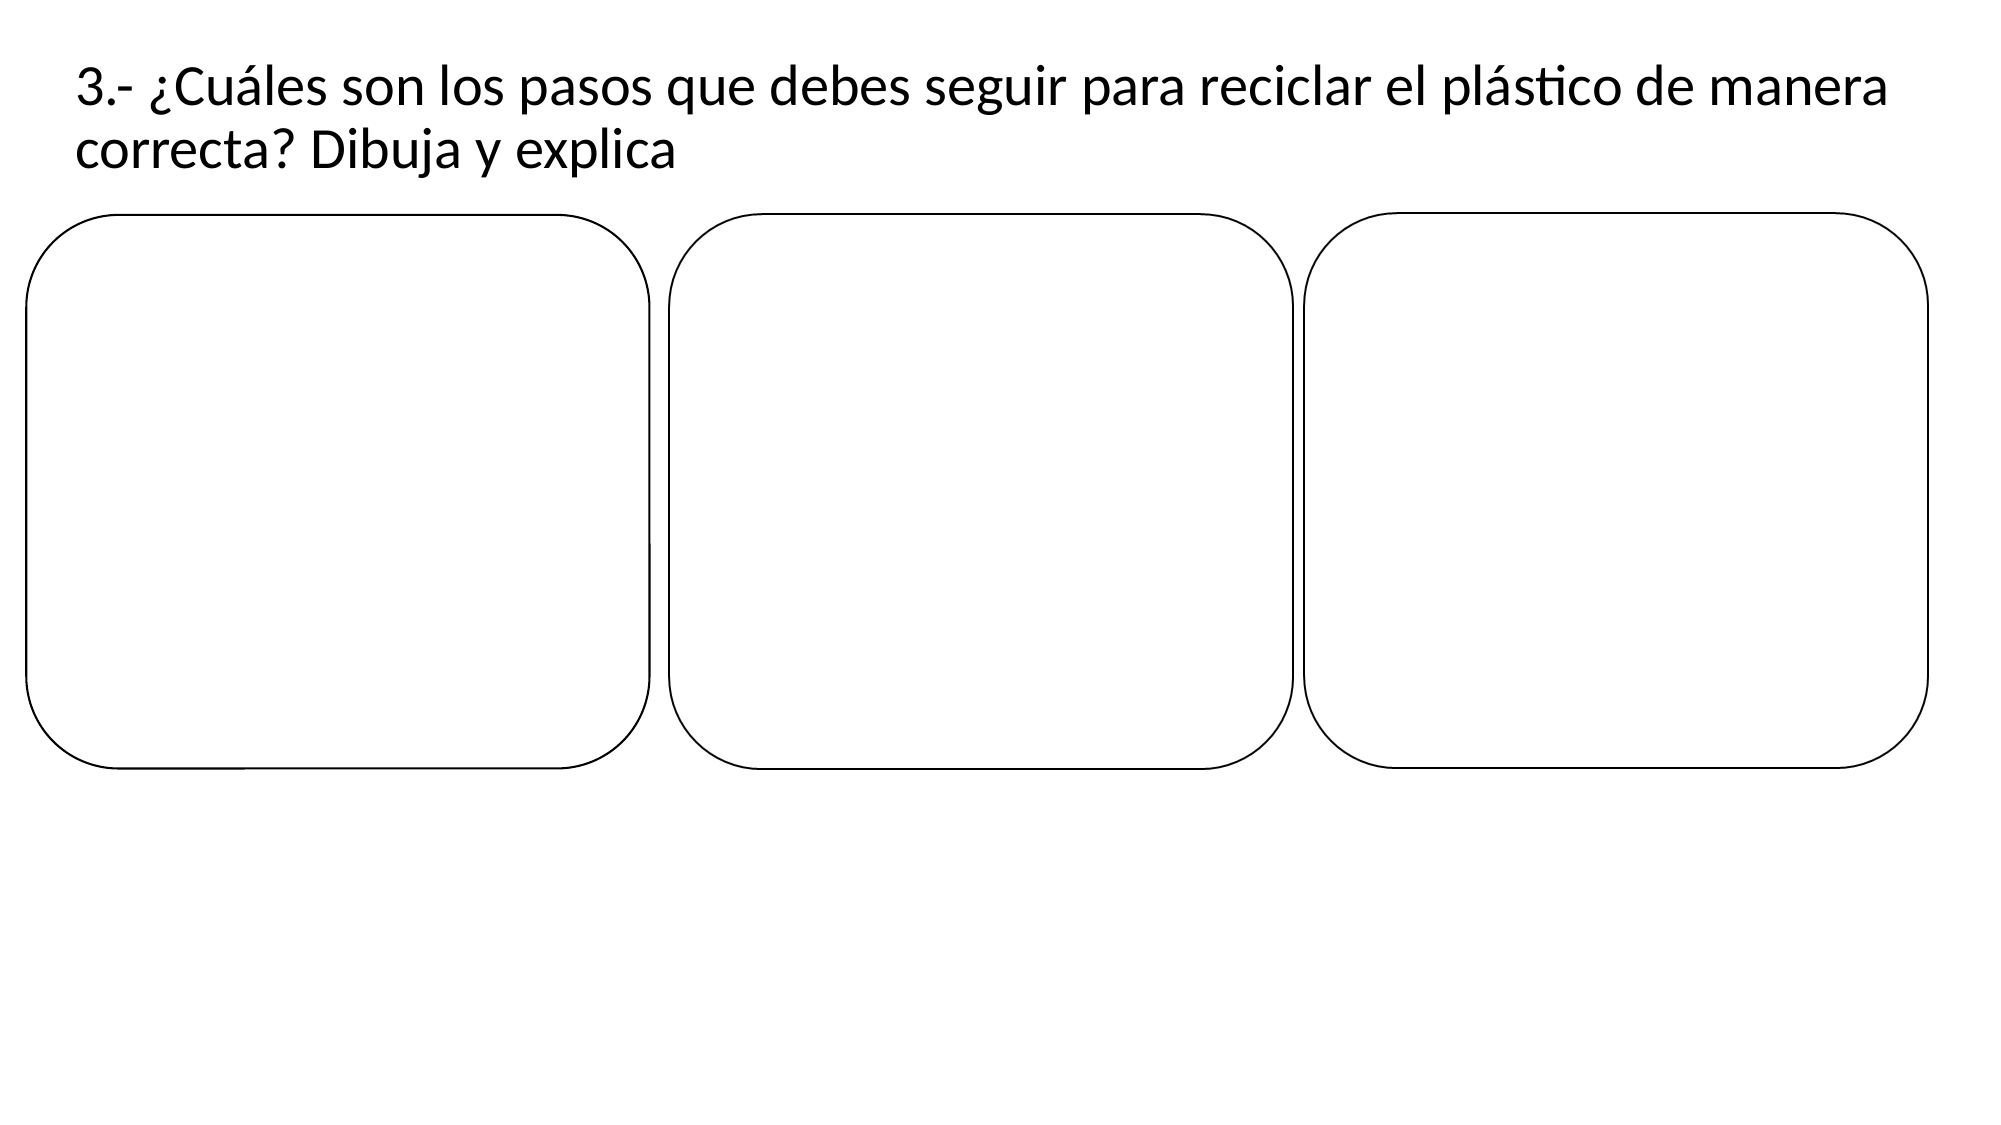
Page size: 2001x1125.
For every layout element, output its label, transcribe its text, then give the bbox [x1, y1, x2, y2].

list 3.- ¿Cuáles son los pasos que debes seguir para reciclar el plástico de manera correcta? Dibuja y explica [60, 47, 1938, 1067]
picture [668, 213, 1294, 770]
picture [1302, 212, 1929, 769]
text_box [25, 213, 651, 770]
